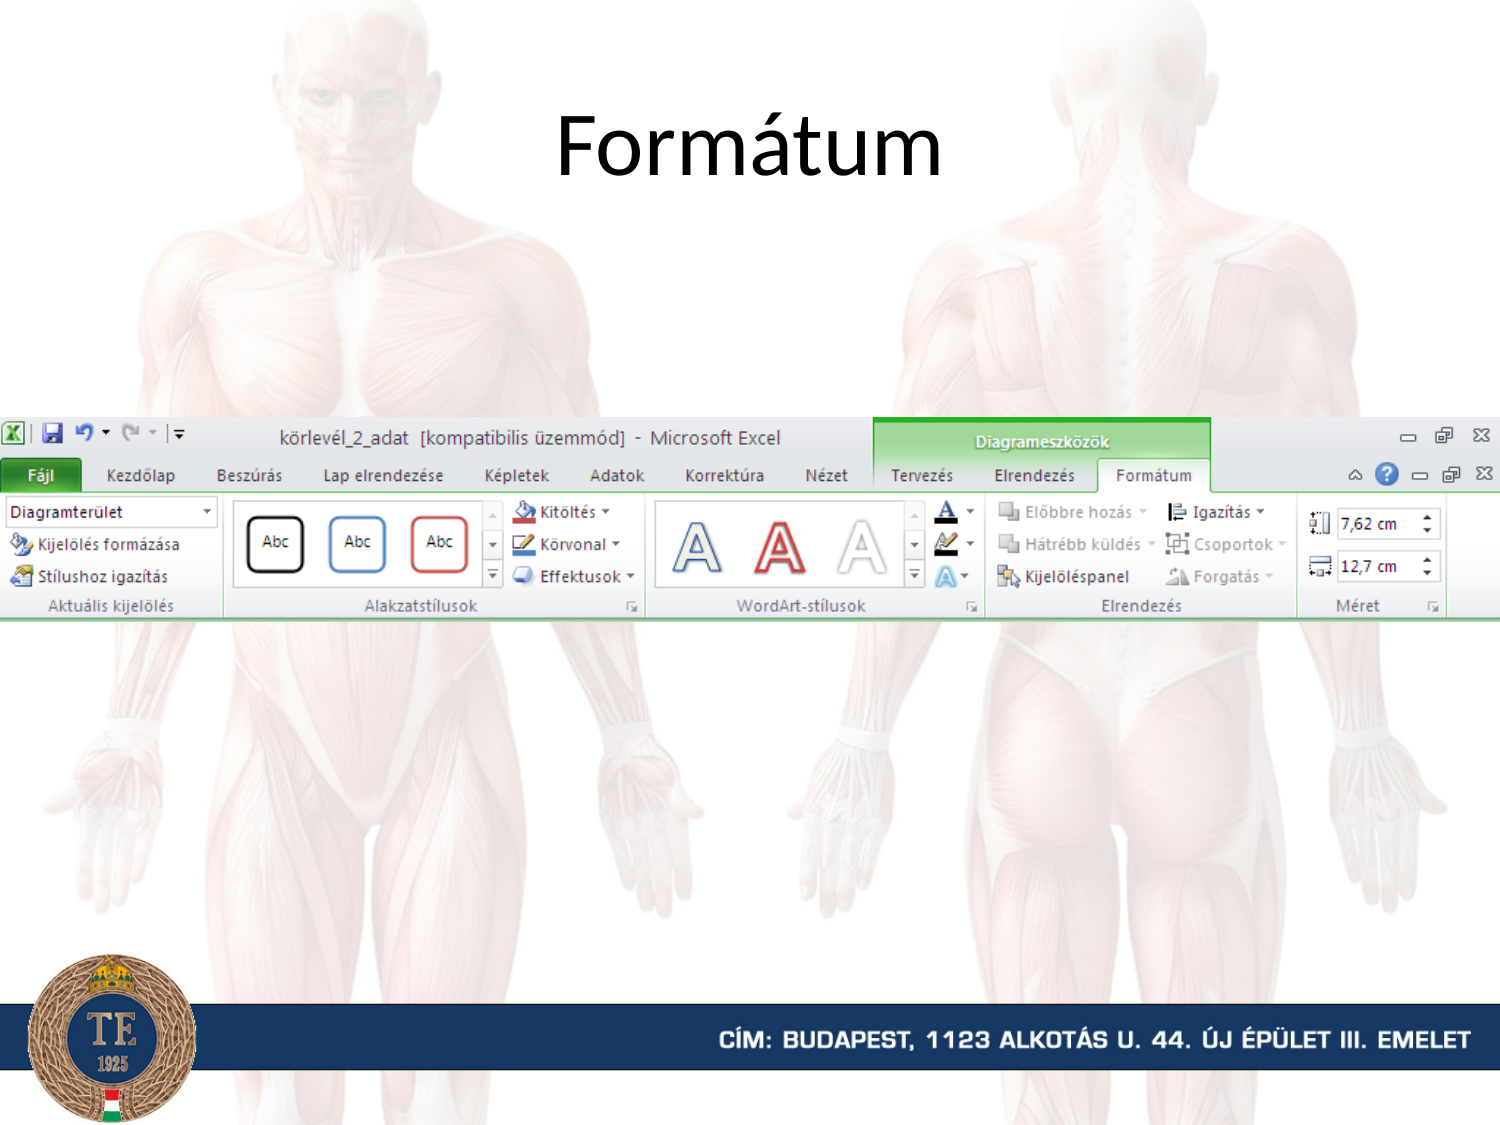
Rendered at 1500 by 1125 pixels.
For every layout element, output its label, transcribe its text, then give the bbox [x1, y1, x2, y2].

title Formátum [75, 45, 1425, 233]
picture [0, 0, 1500, 1125]
